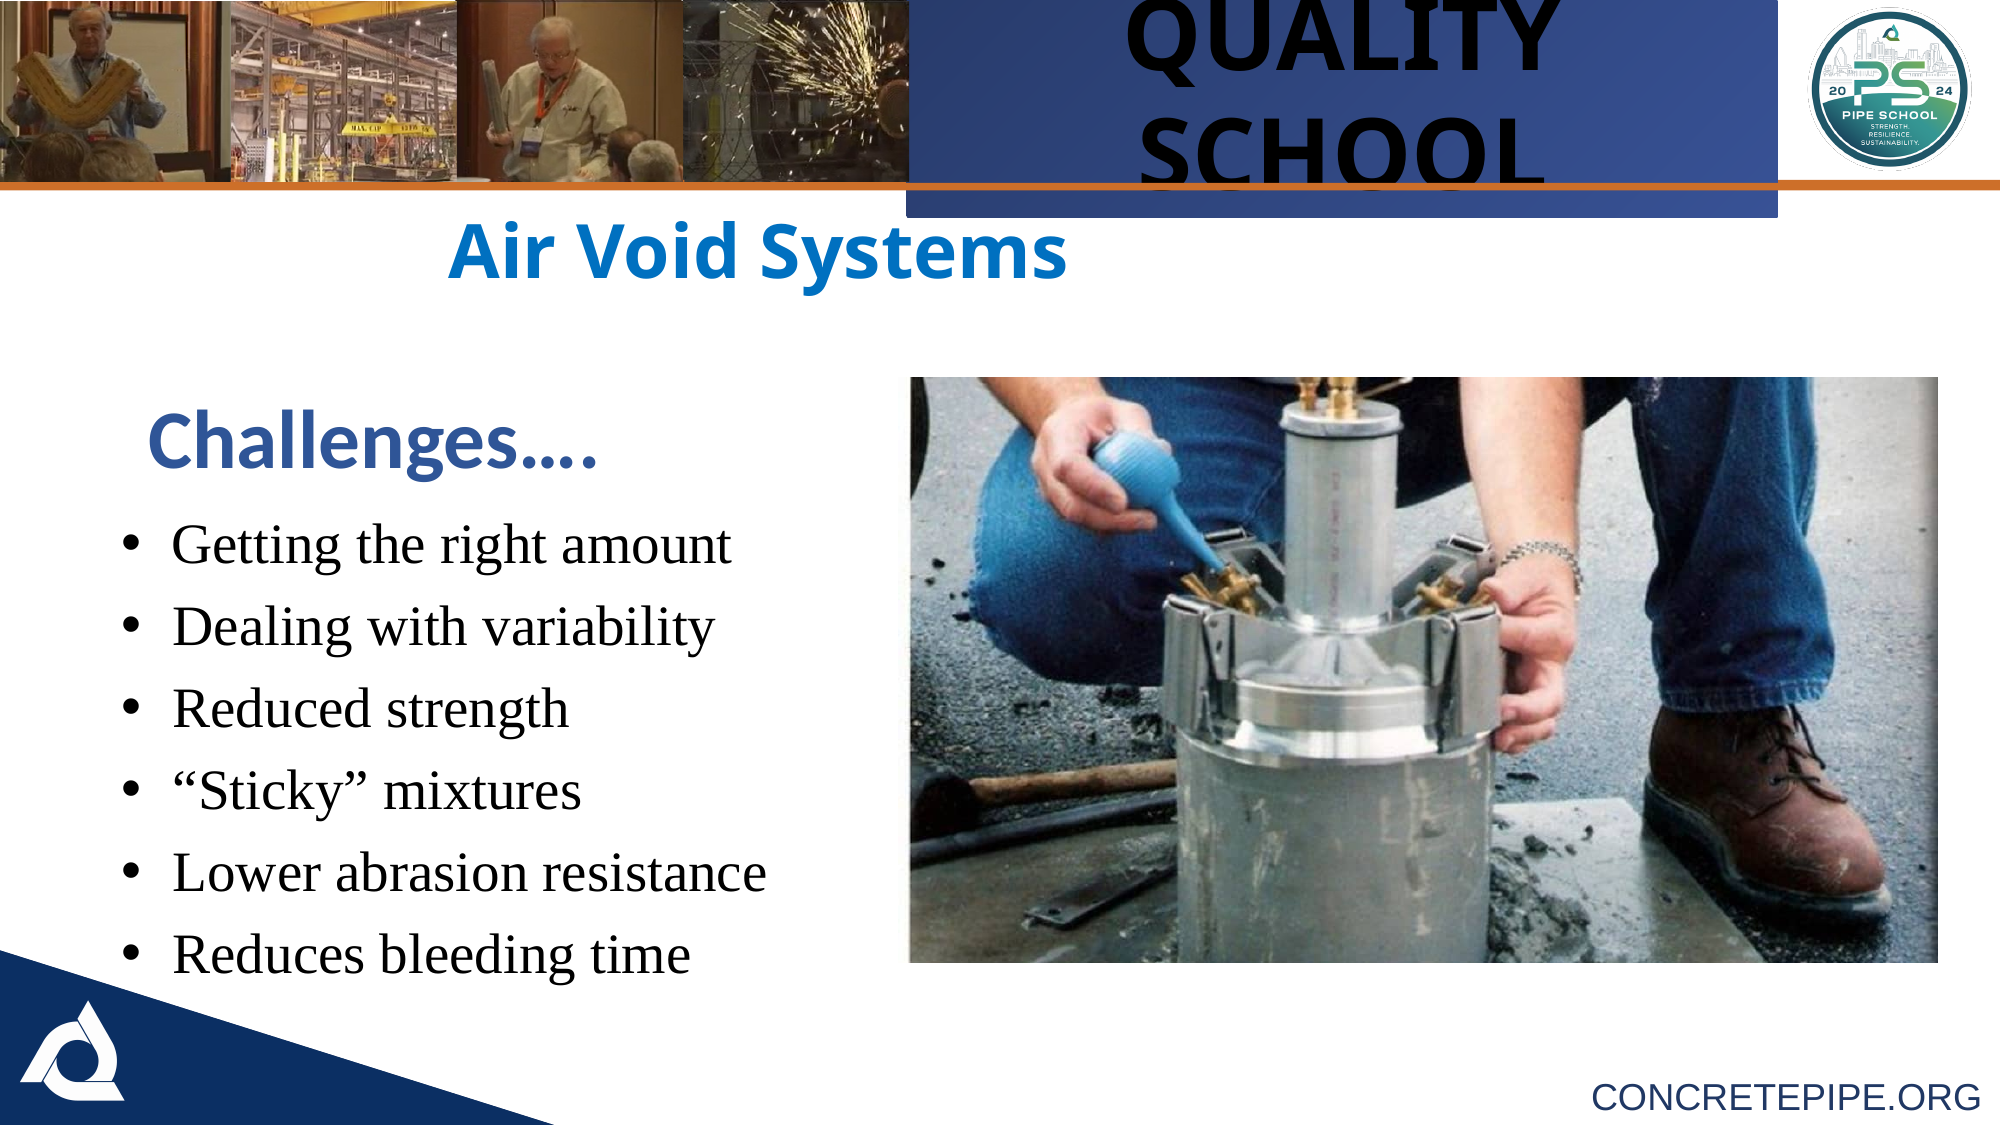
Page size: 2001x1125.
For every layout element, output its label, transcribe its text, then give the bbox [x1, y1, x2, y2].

picture [0, 0, 910, 182]
picture [18, 999, 127, 1103]
list Getting the right amount Dealing with variability Reduced strength “Sticky” mixtures Lower abrasion resistance Reduces bleeding time [106, 506, 857, 995]
picture [898, 377, 1938, 963]
picture [1801, 2, 1978, 176]
text_box Air Void Systems [433, 196, 1435, 302]
text_box Challenges…. [133, 377, 616, 493]
